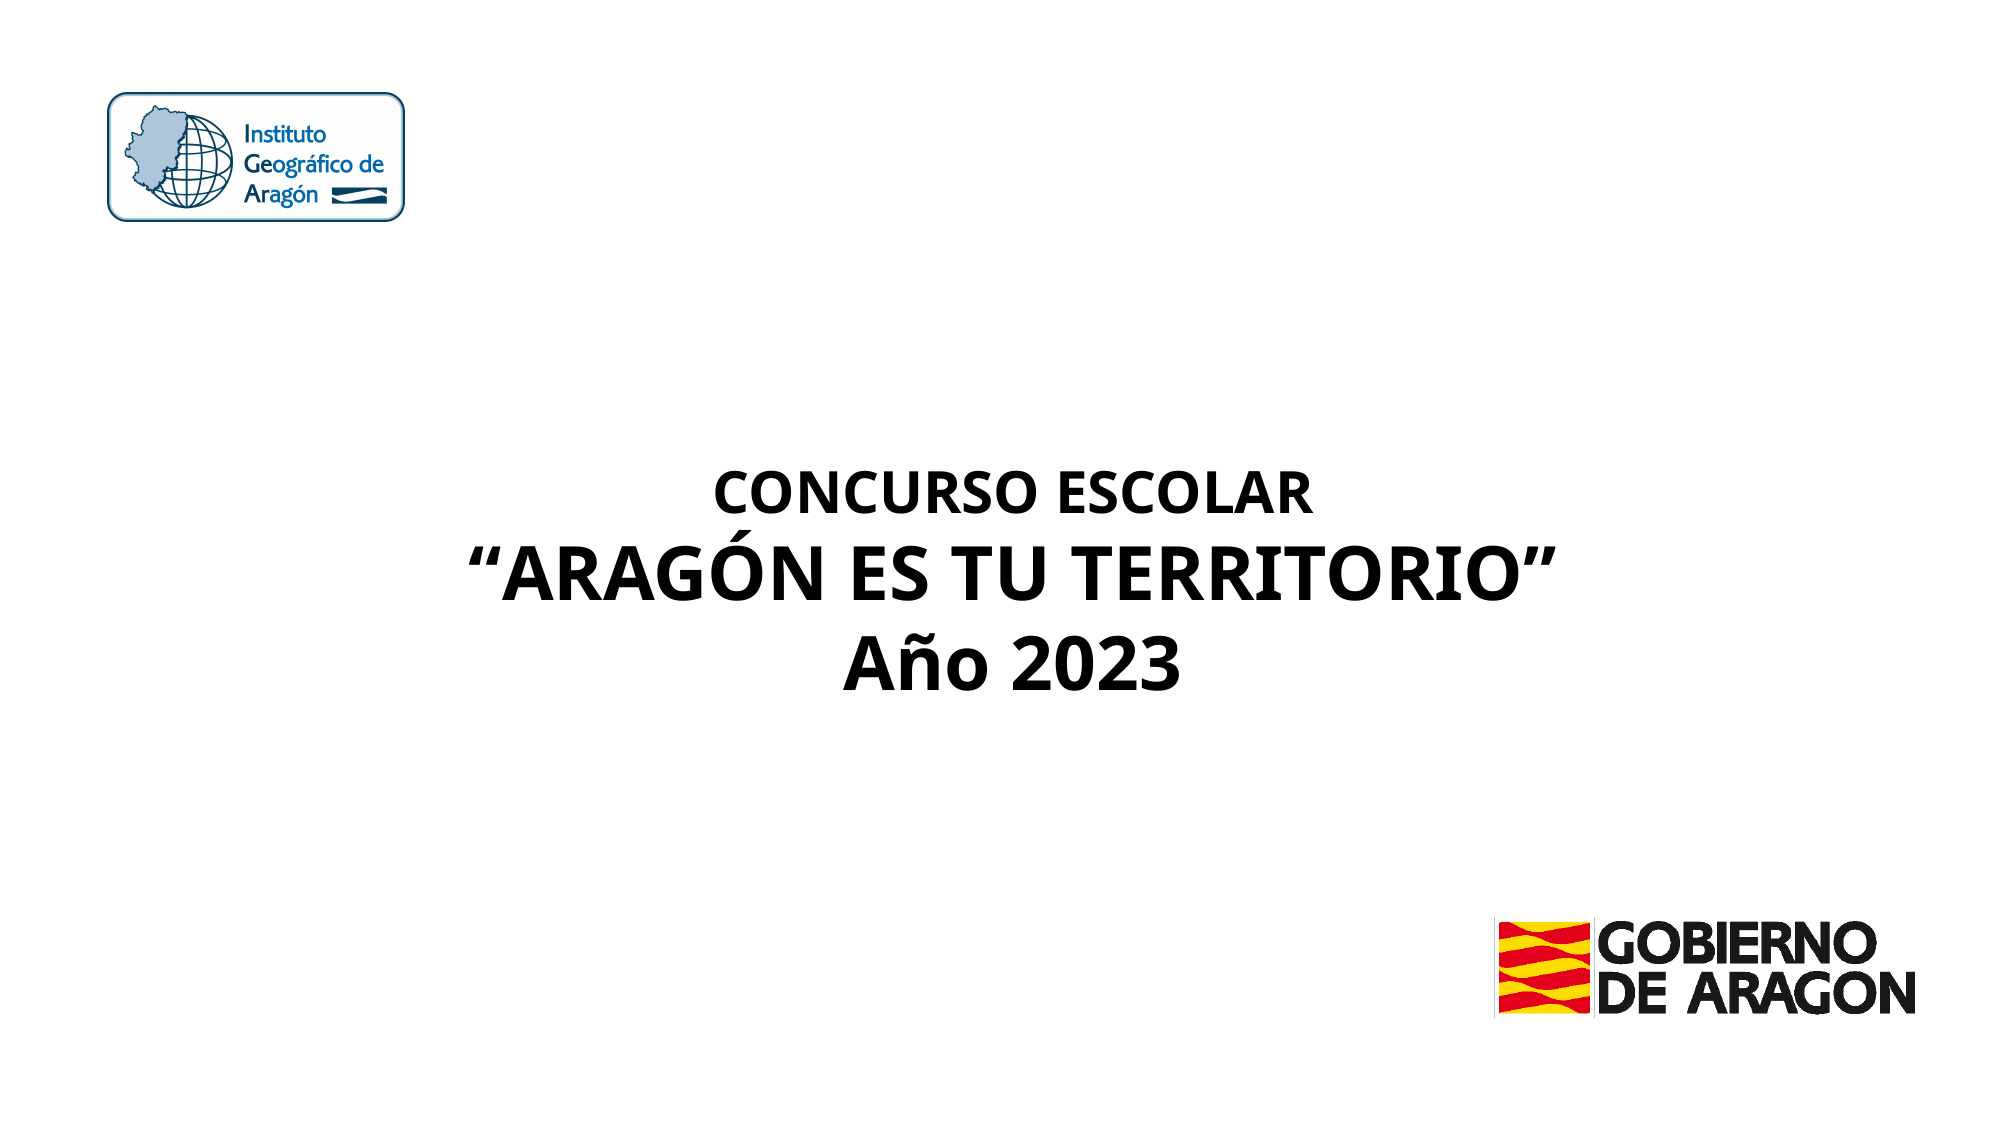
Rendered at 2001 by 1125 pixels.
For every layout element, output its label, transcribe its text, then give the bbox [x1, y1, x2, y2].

picture [392, 92, 405, 105]
picture [392, 209, 405, 222]
picture [106, 92, 120, 110]
picture [110, 95, 402, 219]
picture [106, 204, 120, 222]
picture [1493, 916, 1915, 1019]
text_box CONCURSO ESCOLAR “ARAGÓN ES TU TERRITORIO” Año 2023 [282, 448, 1745, 783]
